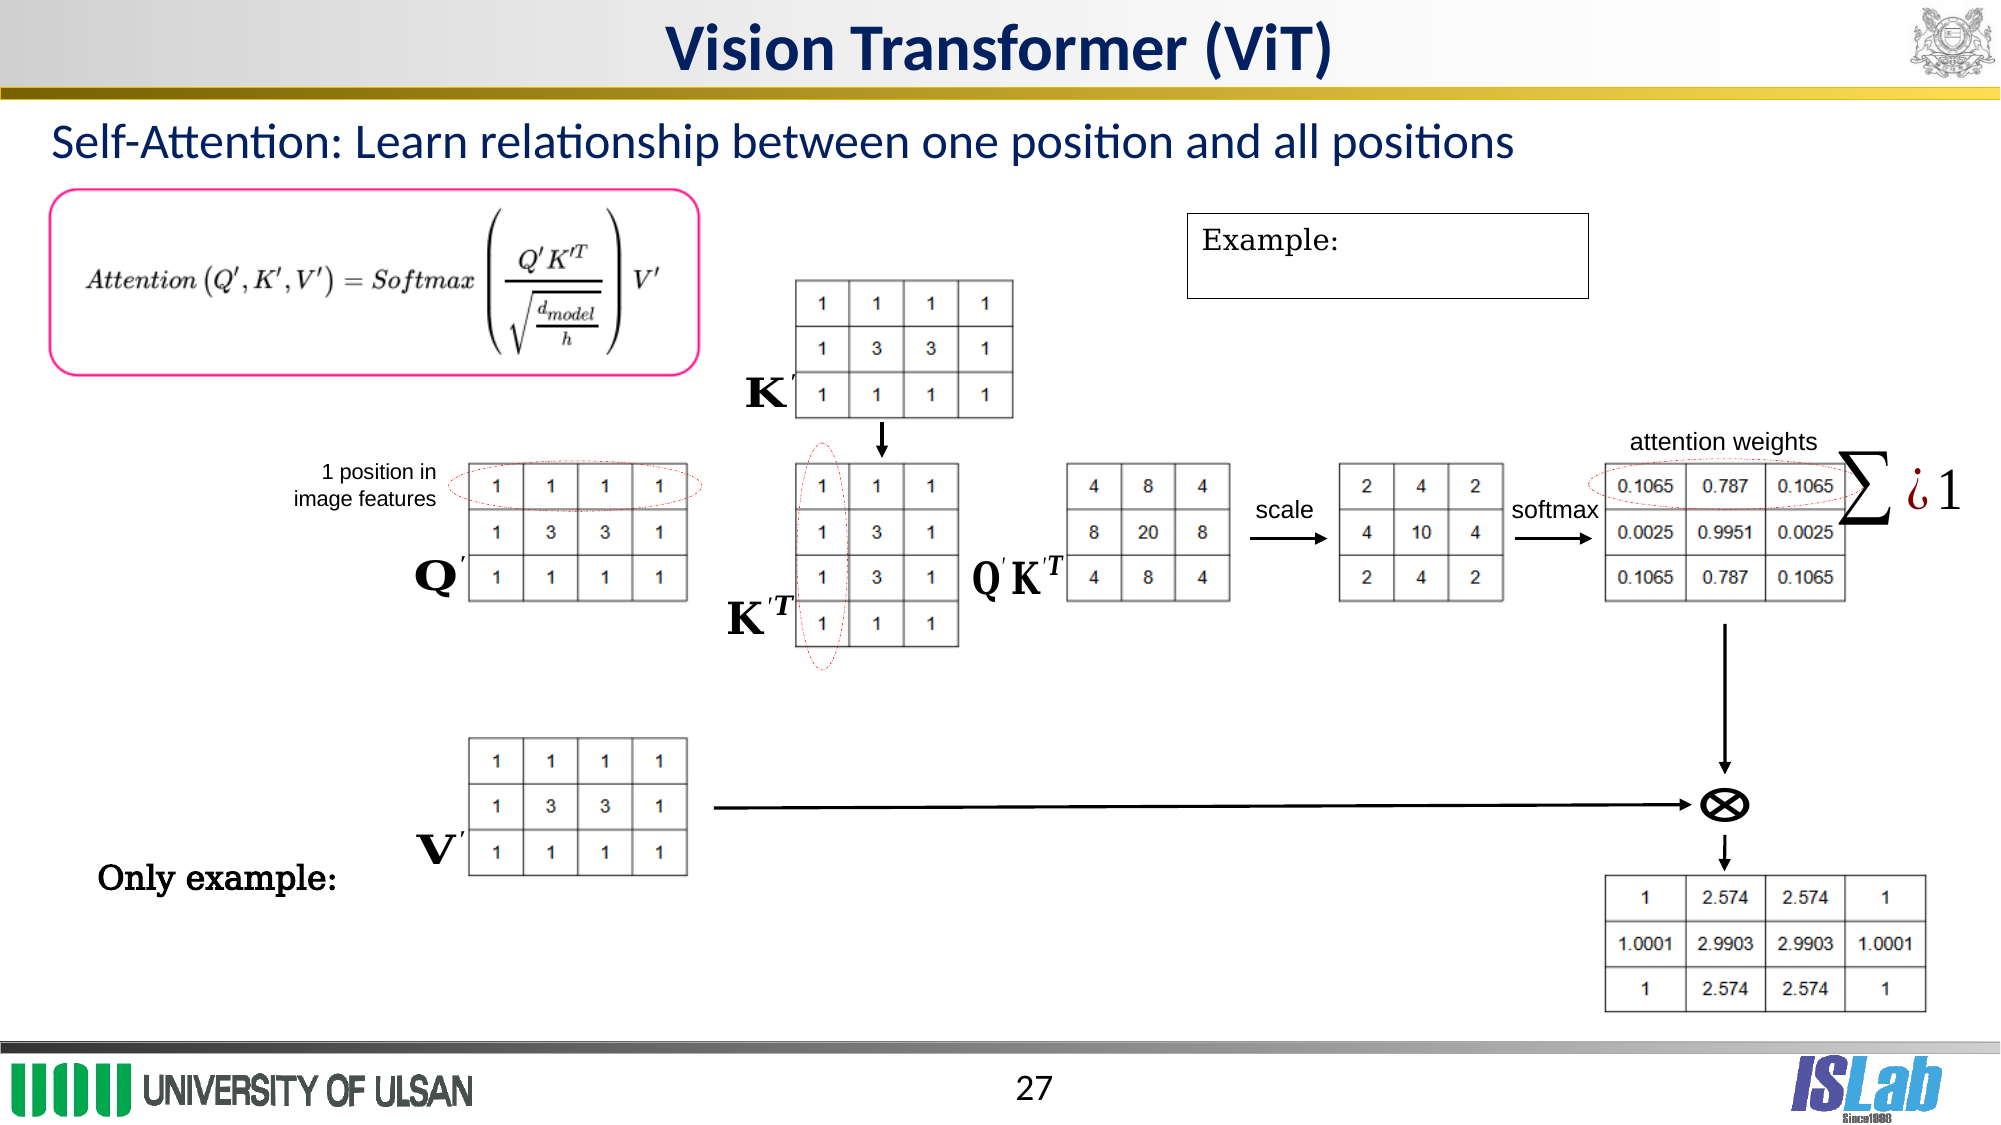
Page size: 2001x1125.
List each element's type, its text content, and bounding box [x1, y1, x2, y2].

title Vision Transformer (ViT) [0, 0, 2000, 88]
picture [7, 1058, 134, 1118]
picture [1791, 1055, 1942, 1123]
list Self-Attention: Learn relationship between one position and all positions [16, 101, 1981, 189]
picture [46, 188, 1942, 1028]
slide_number 27 [801, 1055, 1268, 1116]
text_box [713, 804, 1693, 809]
text_box 1 position in image features [278, 450, 452, 518]
picture [144, 1073, 472, 1107]
